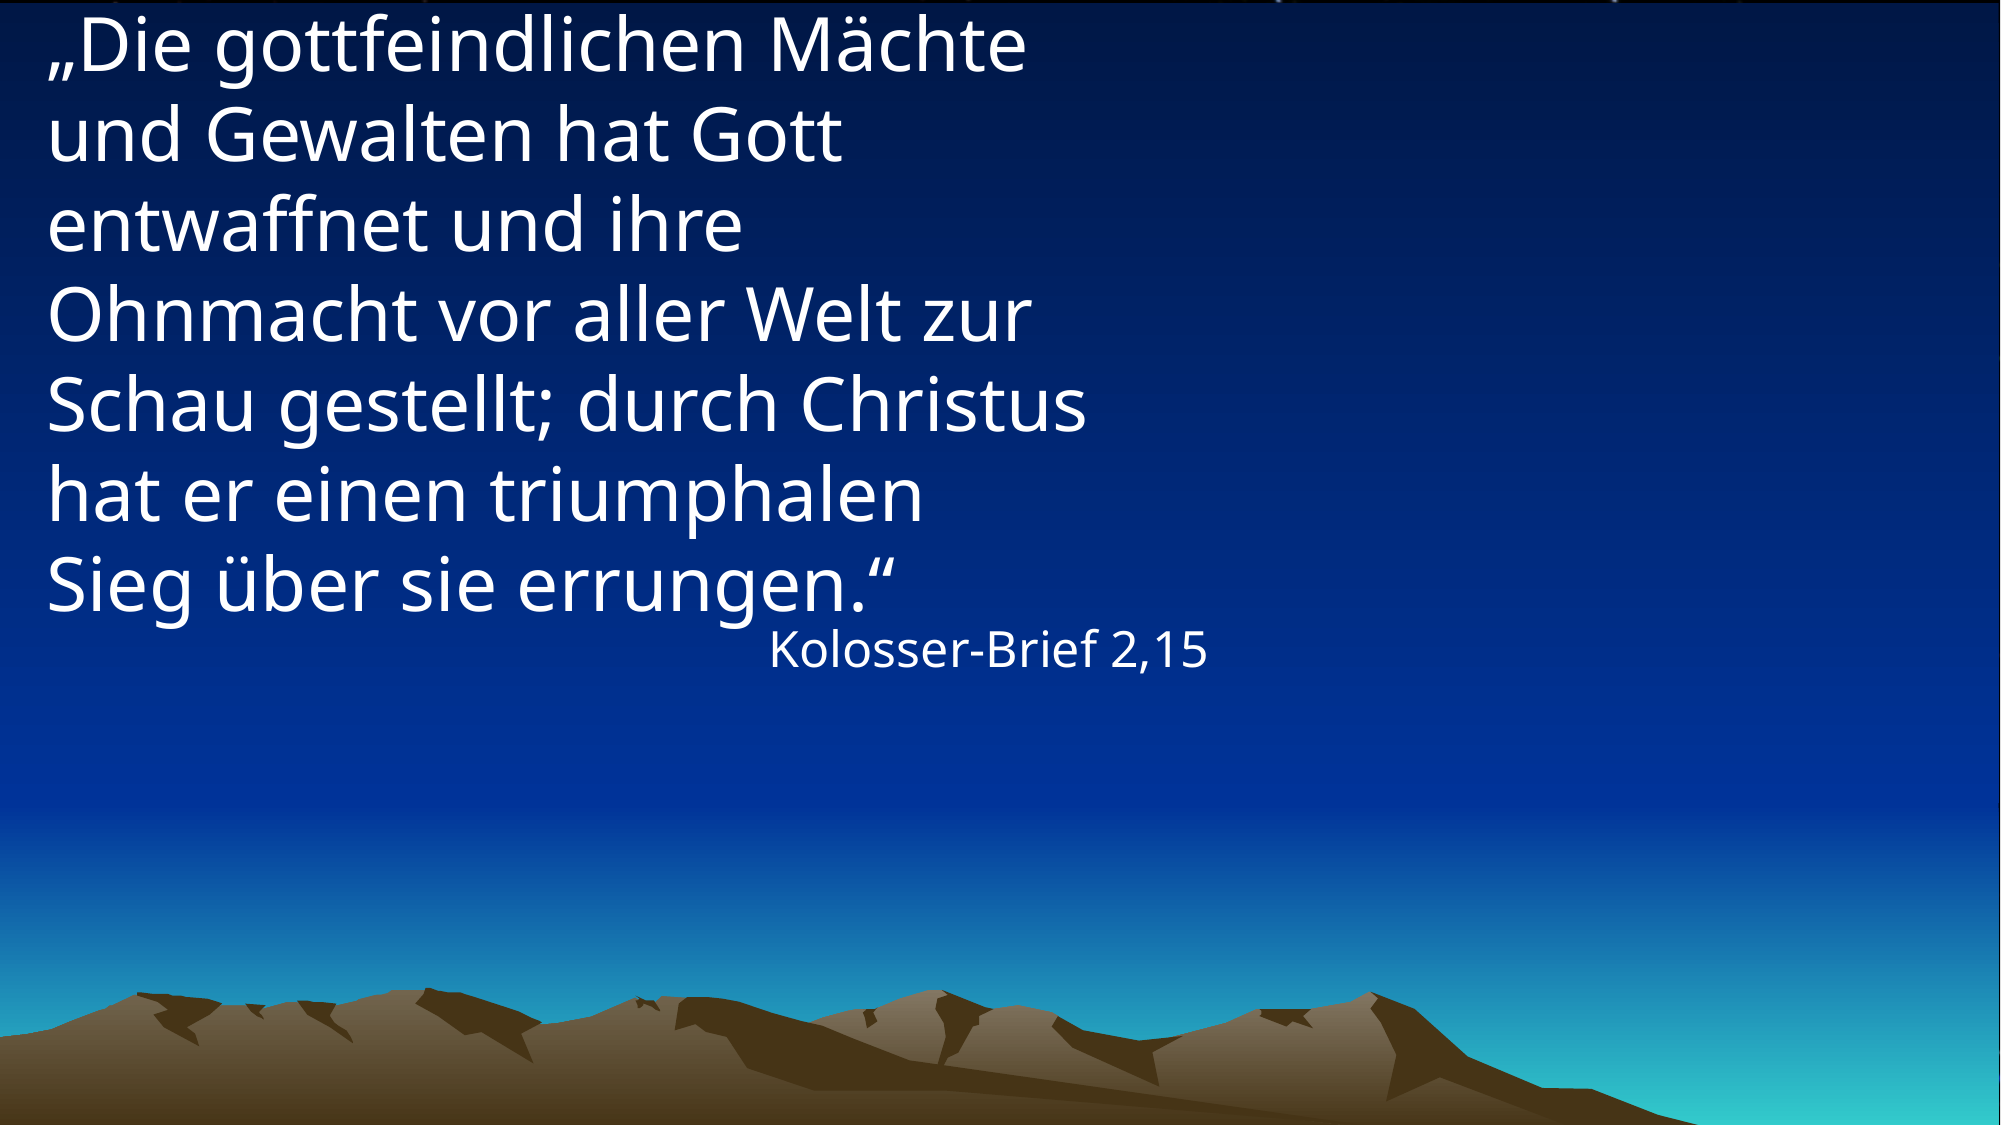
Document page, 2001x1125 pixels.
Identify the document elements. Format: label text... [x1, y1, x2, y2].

picture [1107, 0, 2001, 1125]
title „Die gottfeindlichen Mächte und Gewalten hat Gott entwaffnet und ihre Ohnmacht vor aller Welt zur Schau gestellt; durch Christus hat er einen triumphalen Sieg über sie errungen.“ [31, 0, 1107, 634]
text_box Kolosser-Brief 2,15 [586, 609, 1225, 685]
